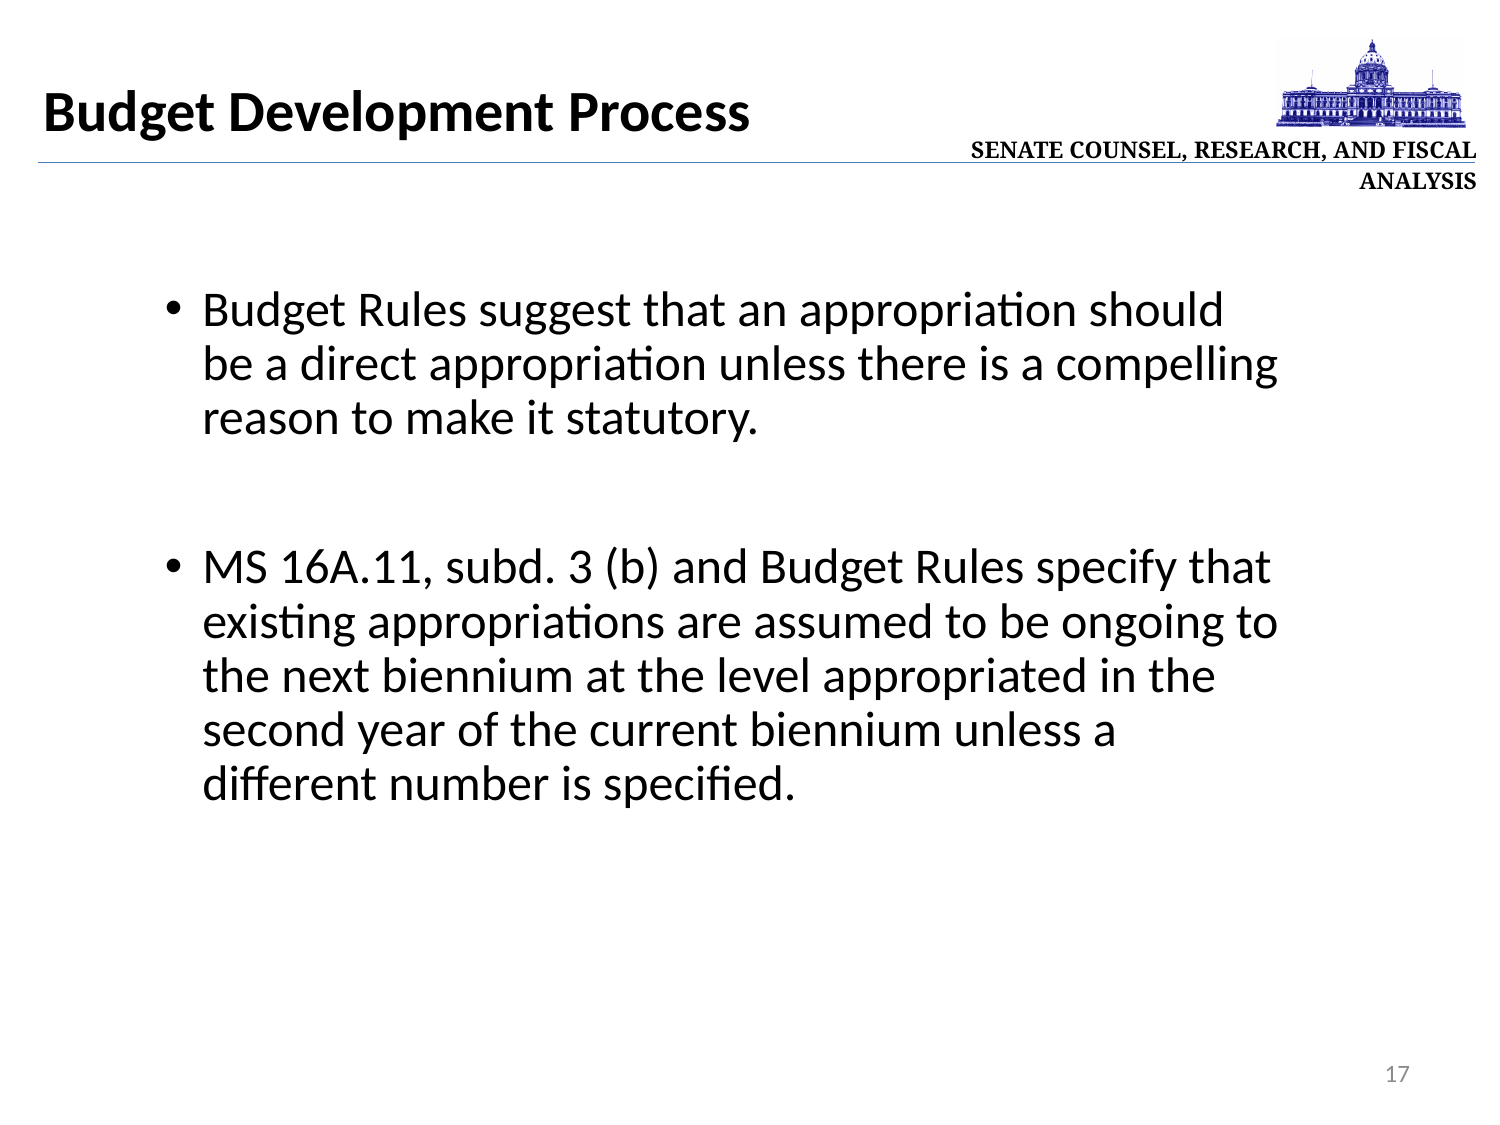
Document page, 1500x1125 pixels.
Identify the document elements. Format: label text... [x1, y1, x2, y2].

table_header Senate Counsel, Research, and Fiscal Analysis [925, 0, 1500, 219]
text_box Budget Development Process [29, 74, 925, 165]
slide_number 17 [1074, 1042, 1425, 1103]
text_box Budget Rules suggest that an appropriation should be a direct appropriation unless there is a compelling reason to make it statutory. MS 16A.11, subd. 3 (b) and Budget Rules specify that existing appropriations are assumed to be ongoing to the next biennium at the level appropriated in the second year of the current biennium unless a different number is specified. [150, 275, 1301, 1019]
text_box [1274, 37, 1466, 129]
